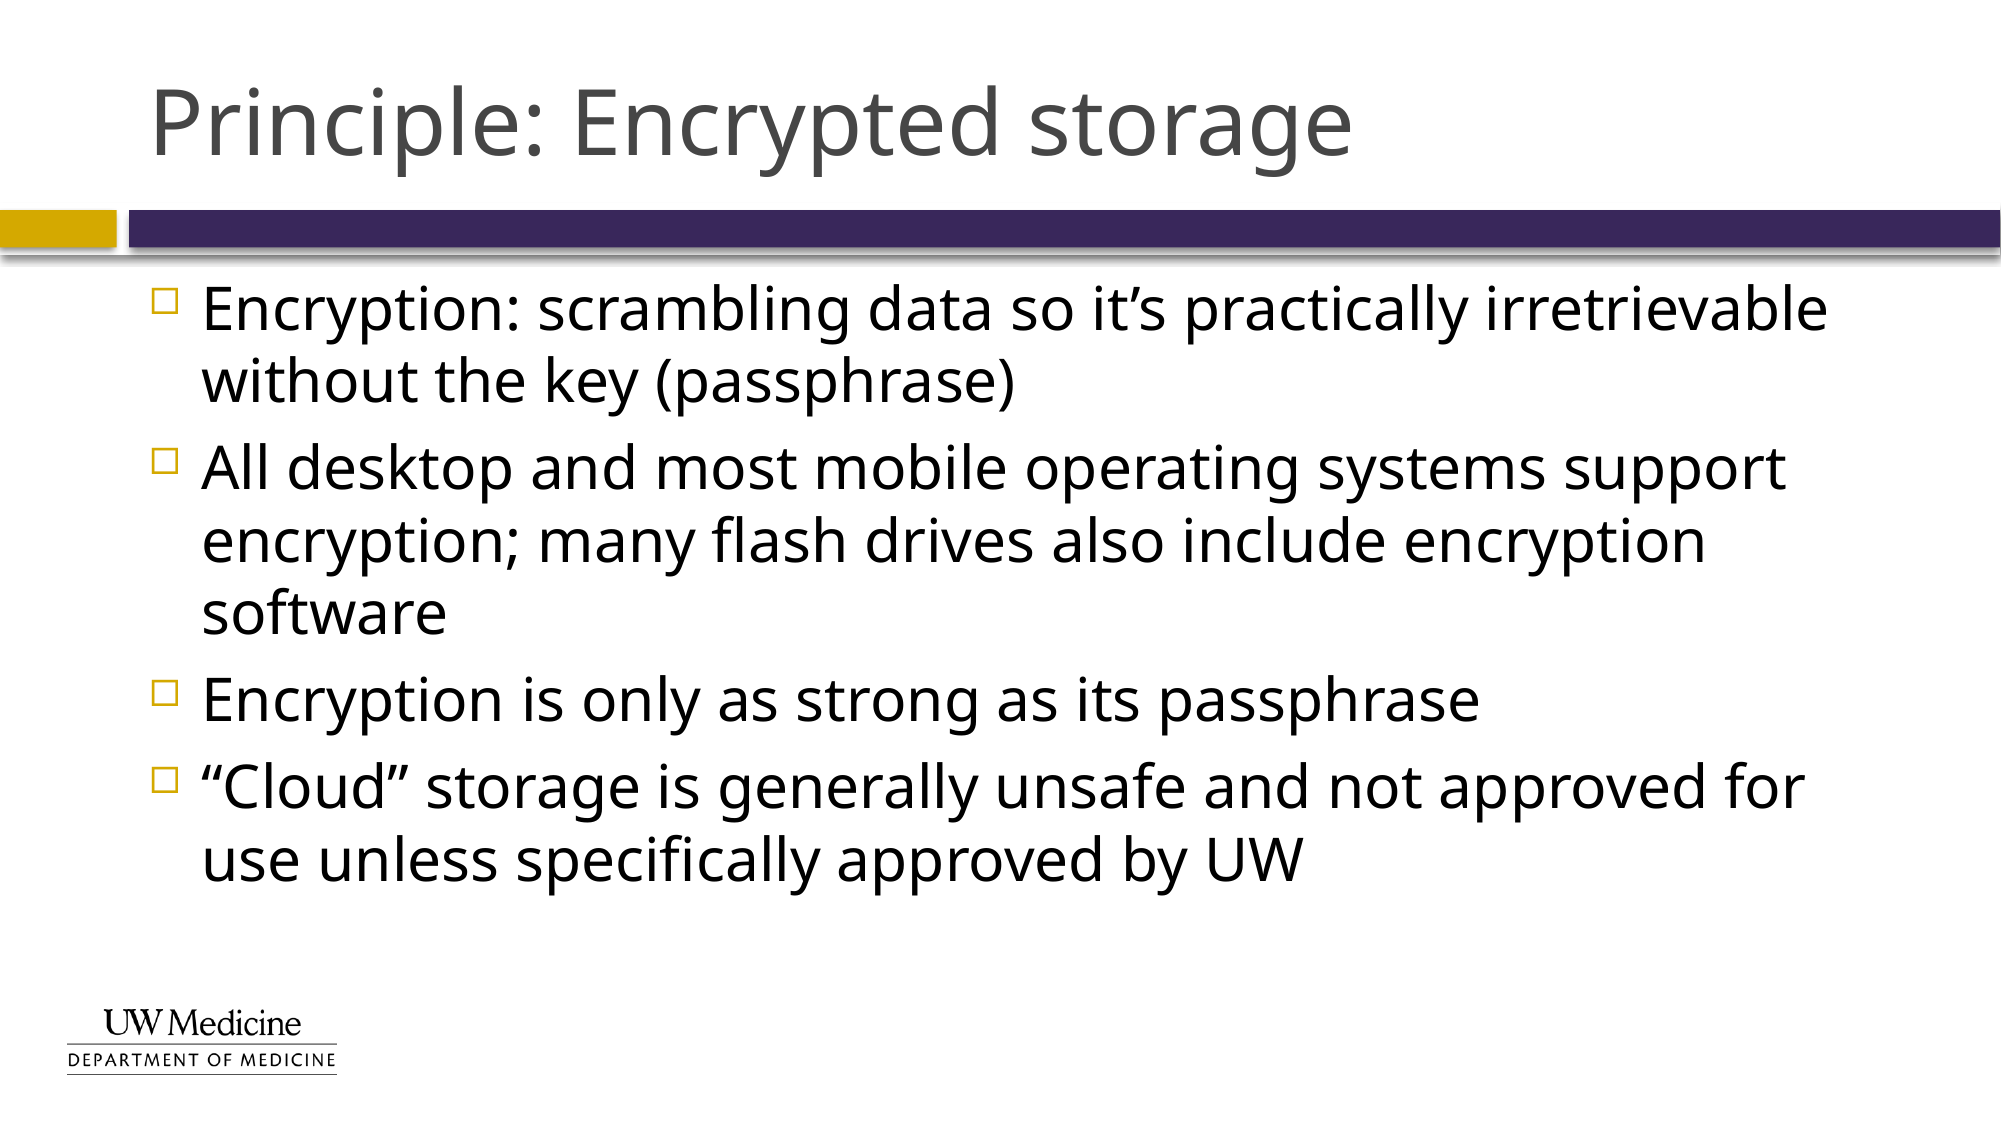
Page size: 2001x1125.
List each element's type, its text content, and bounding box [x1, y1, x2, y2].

text_box [106, 1051, 1908, 1104]
title Principle: Encrypted storage [133, 37, 1918, 200]
picture [67, 1009, 337, 1075]
list Encryption: scrambling data so it’s practically irretrievable without the key (passphrase) All desktop and most mobile operating systems support encryption; many flash drives also include encryption software Encryption is only as strong as its passphrase “Cloud” storage is generally unsafe and not approved for use unless specifically approved by UW [133, 262, 1918, 1000]
